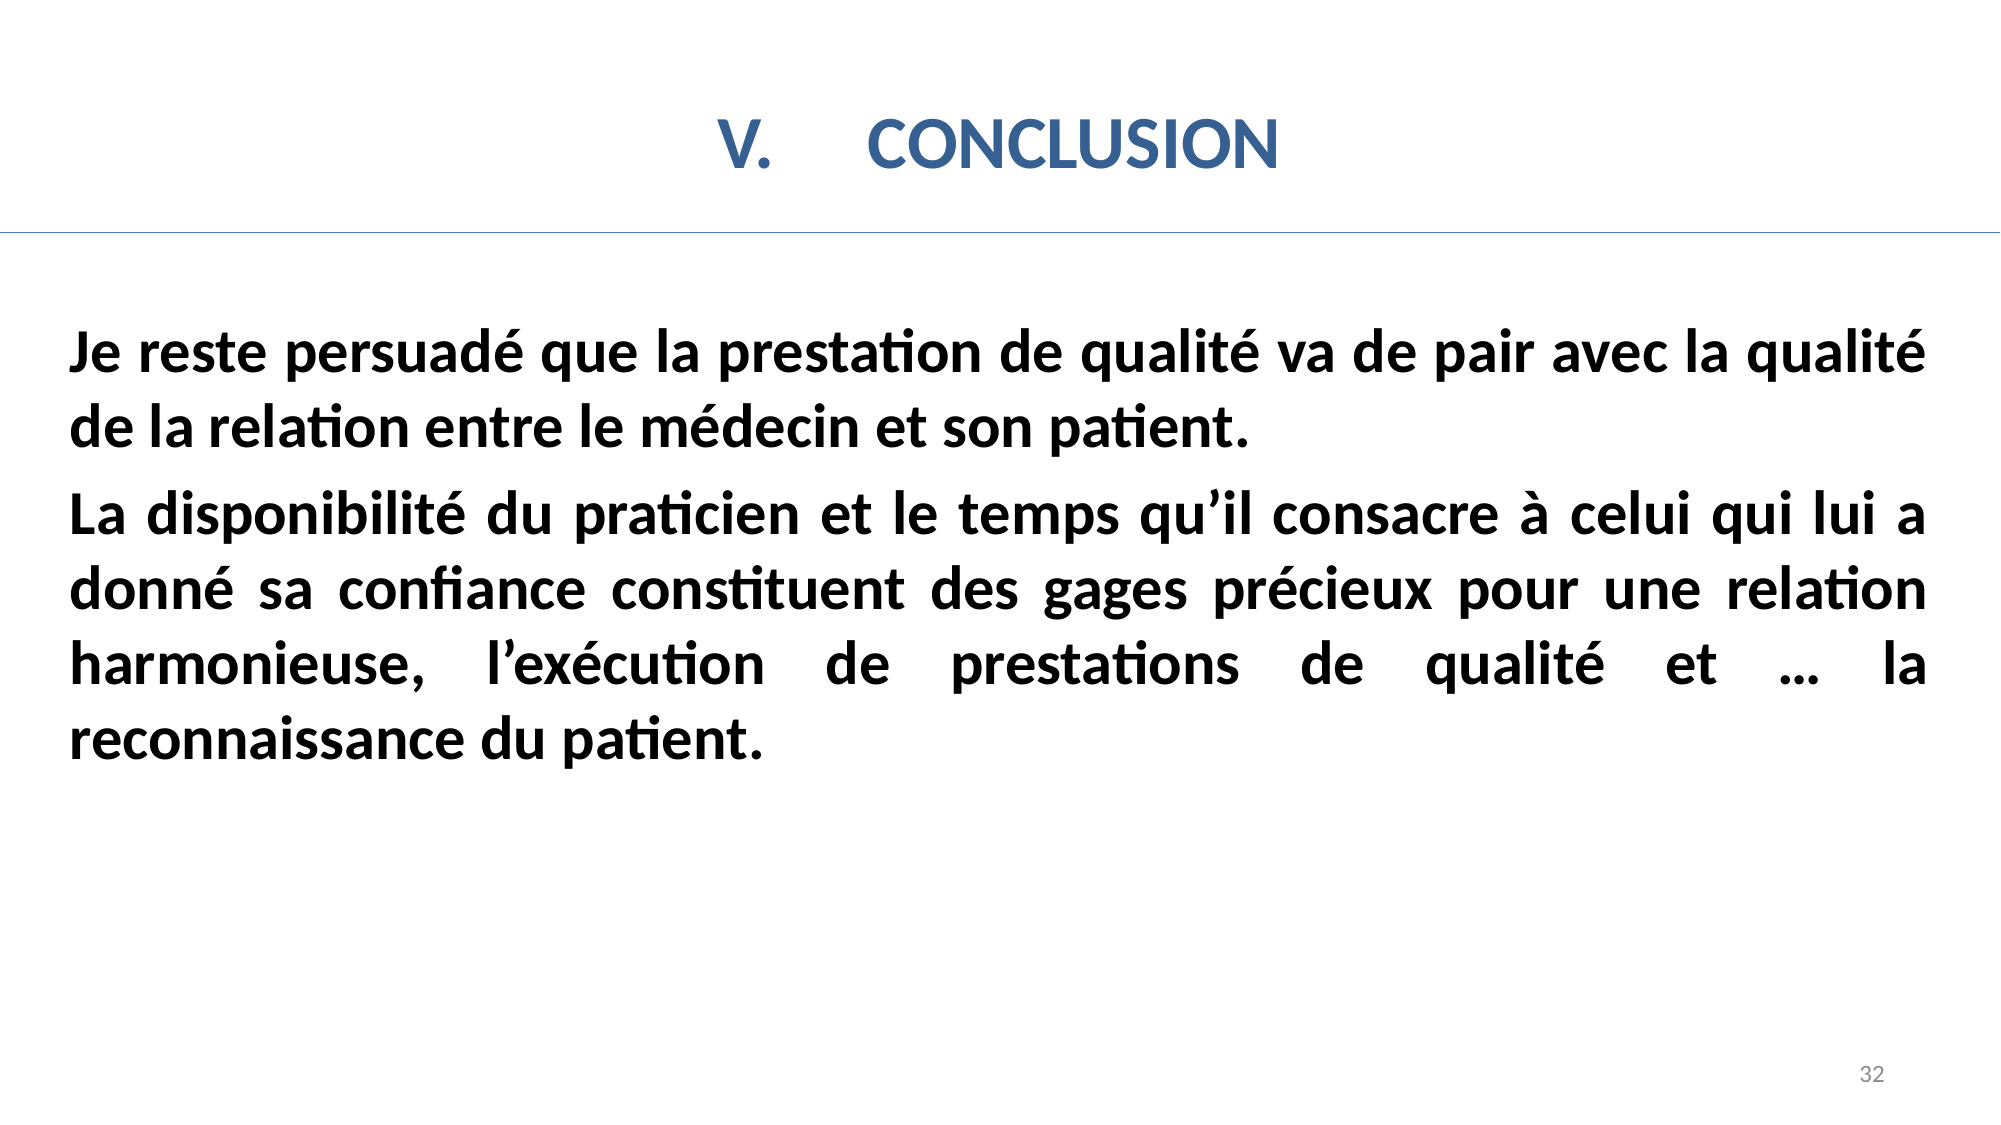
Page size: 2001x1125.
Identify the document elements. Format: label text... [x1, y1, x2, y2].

text_box Je reste persuadé que la prestation de qualité va de pair avec la qualité de la relation entre le médecin et son patient. La disponibilité du praticien et le temps qu’il consacre à celui qui lui a donné sa confiance constituent des gages précieux pour une relation harmonieuse, l’exécution de prestations de qualité et … la reconnaissance du patient. [54, 302, 1945, 780]
title V. Conclusion [324, 45, 1675, 233]
slide_number 32 [1433, 1042, 1900, 1103]
